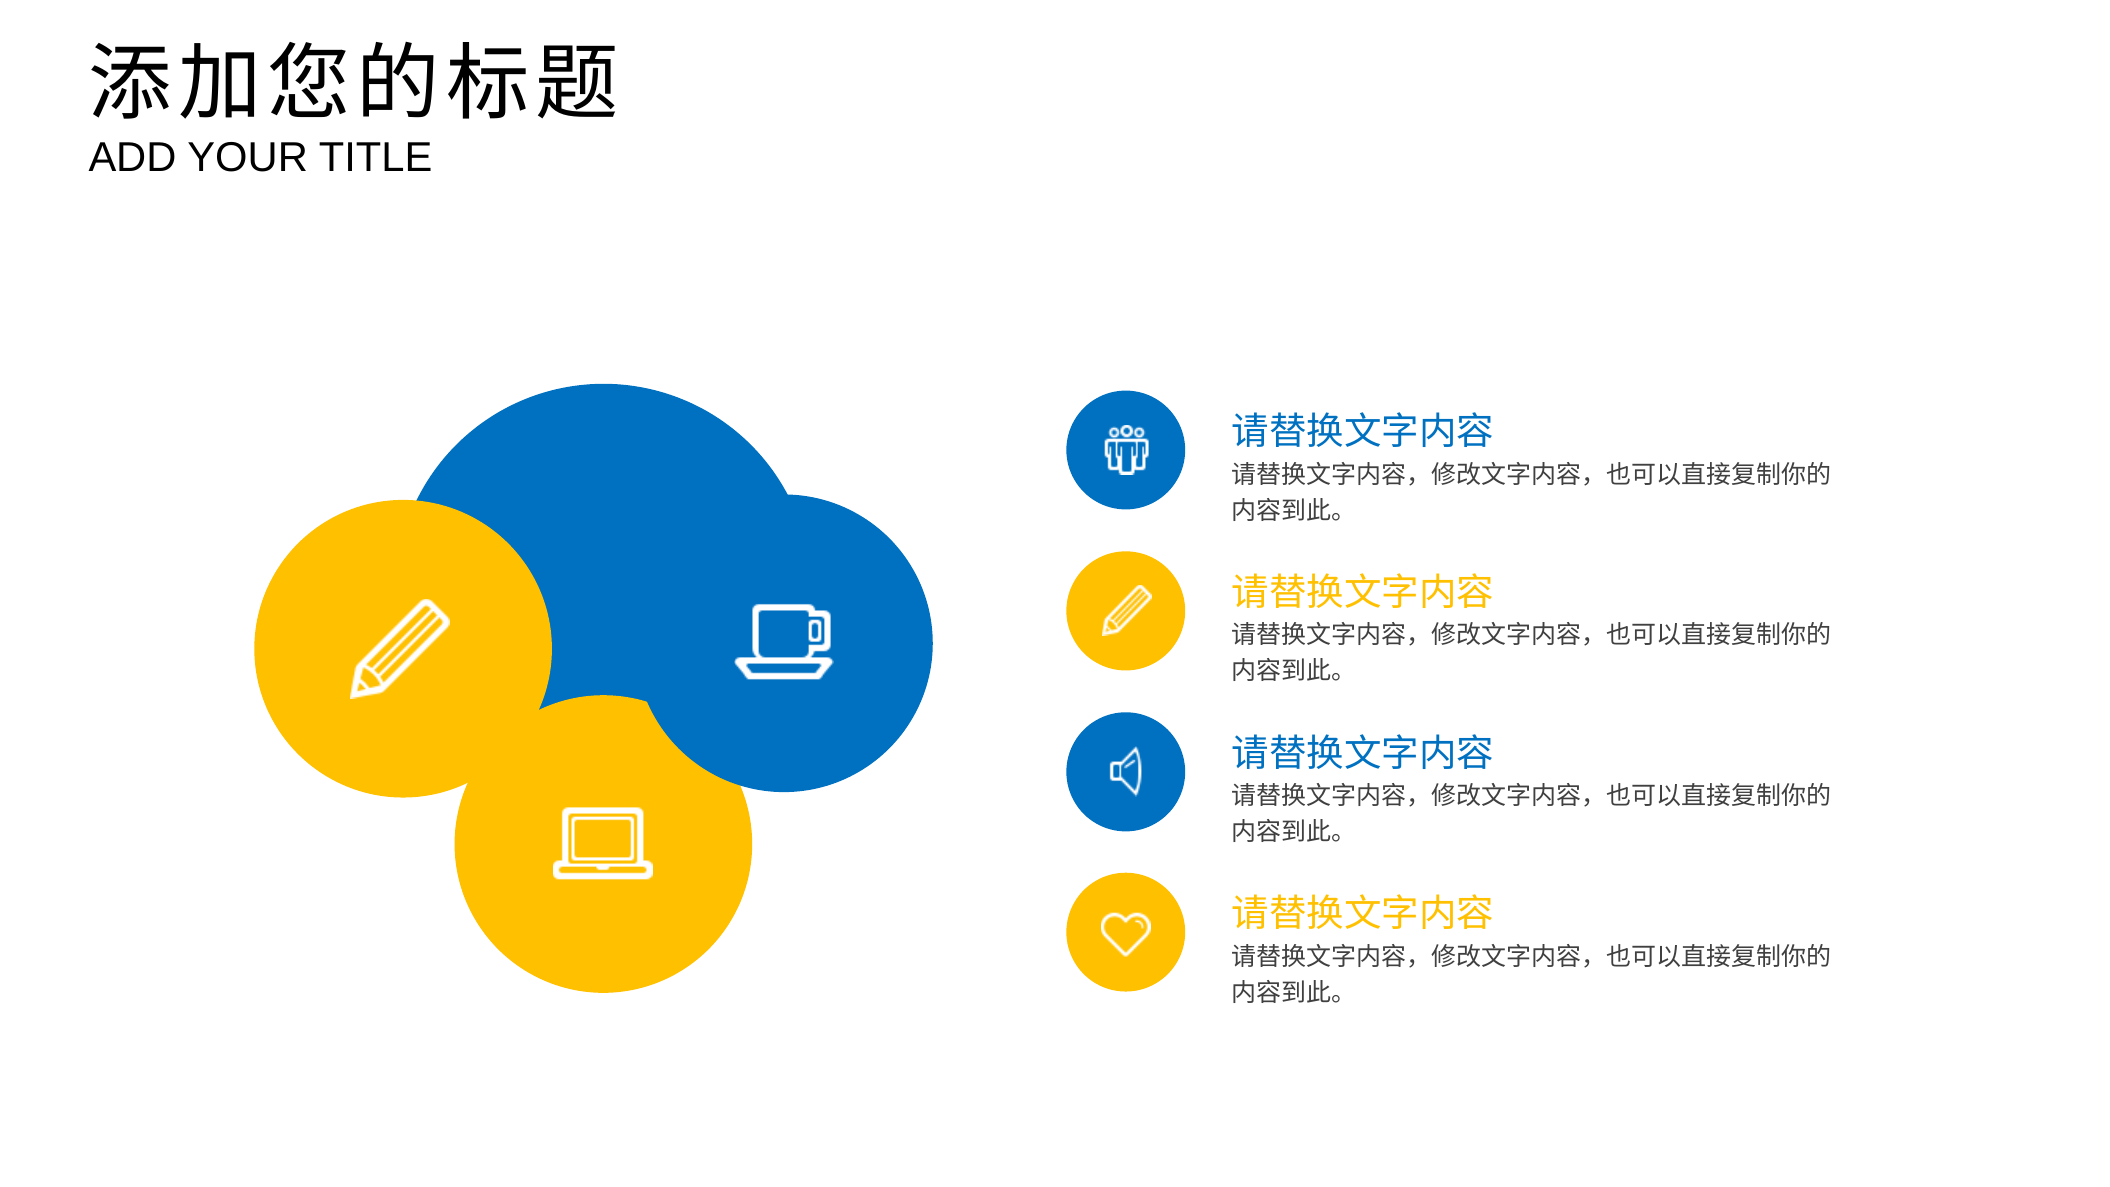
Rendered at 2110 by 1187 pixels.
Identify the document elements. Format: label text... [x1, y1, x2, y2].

text_box [634, 493, 934, 794]
text_box [416, 382, 789, 706]
picture [1102, 425, 1152, 475]
picture [553, 792, 653, 892]
text_box 添加您的标题 [88, 28, 737, 129]
text_box 请替换文字内容，修改文字内容，也可以直接复制你的内容到此。 [1216, 766, 1848, 853]
picture [350, 599, 450, 699]
text_box 请替换文字内容 [1216, 712, 1650, 781]
text_box 请替换文字内容，修改文字内容，也可以直接复制你的内容到此。 [1216, 926, 1848, 1014]
picture [1100, 910, 1151, 960]
text_box 请替换文字内容 [1216, 551, 1650, 620]
text_box [1065, 871, 1187, 993]
text_box 请替换文字内容 [1216, 872, 1650, 942]
picture [1102, 585, 1152, 636]
text_box [453, 694, 754, 994]
text_box [1065, 550, 1187, 672]
text_box [253, 498, 553, 799]
text_box ADD YOUR TITLE [88, 129, 550, 180]
text_box 请替换文字内容，修改文字内容，也可以直接复制你的内容到此。 [1216, 444, 1848, 532]
text_box [1065, 711, 1187, 833]
text_box 请替换文字内容，修改文字内容，也可以直接复制你的内容到此。 [1216, 605, 1848, 693]
text_box [1065, 389, 1187, 511]
text_box 请替换文字内容 [1216, 390, 1650, 460]
picture [734, 592, 834, 692]
picture [1100, 746, 1151, 797]
